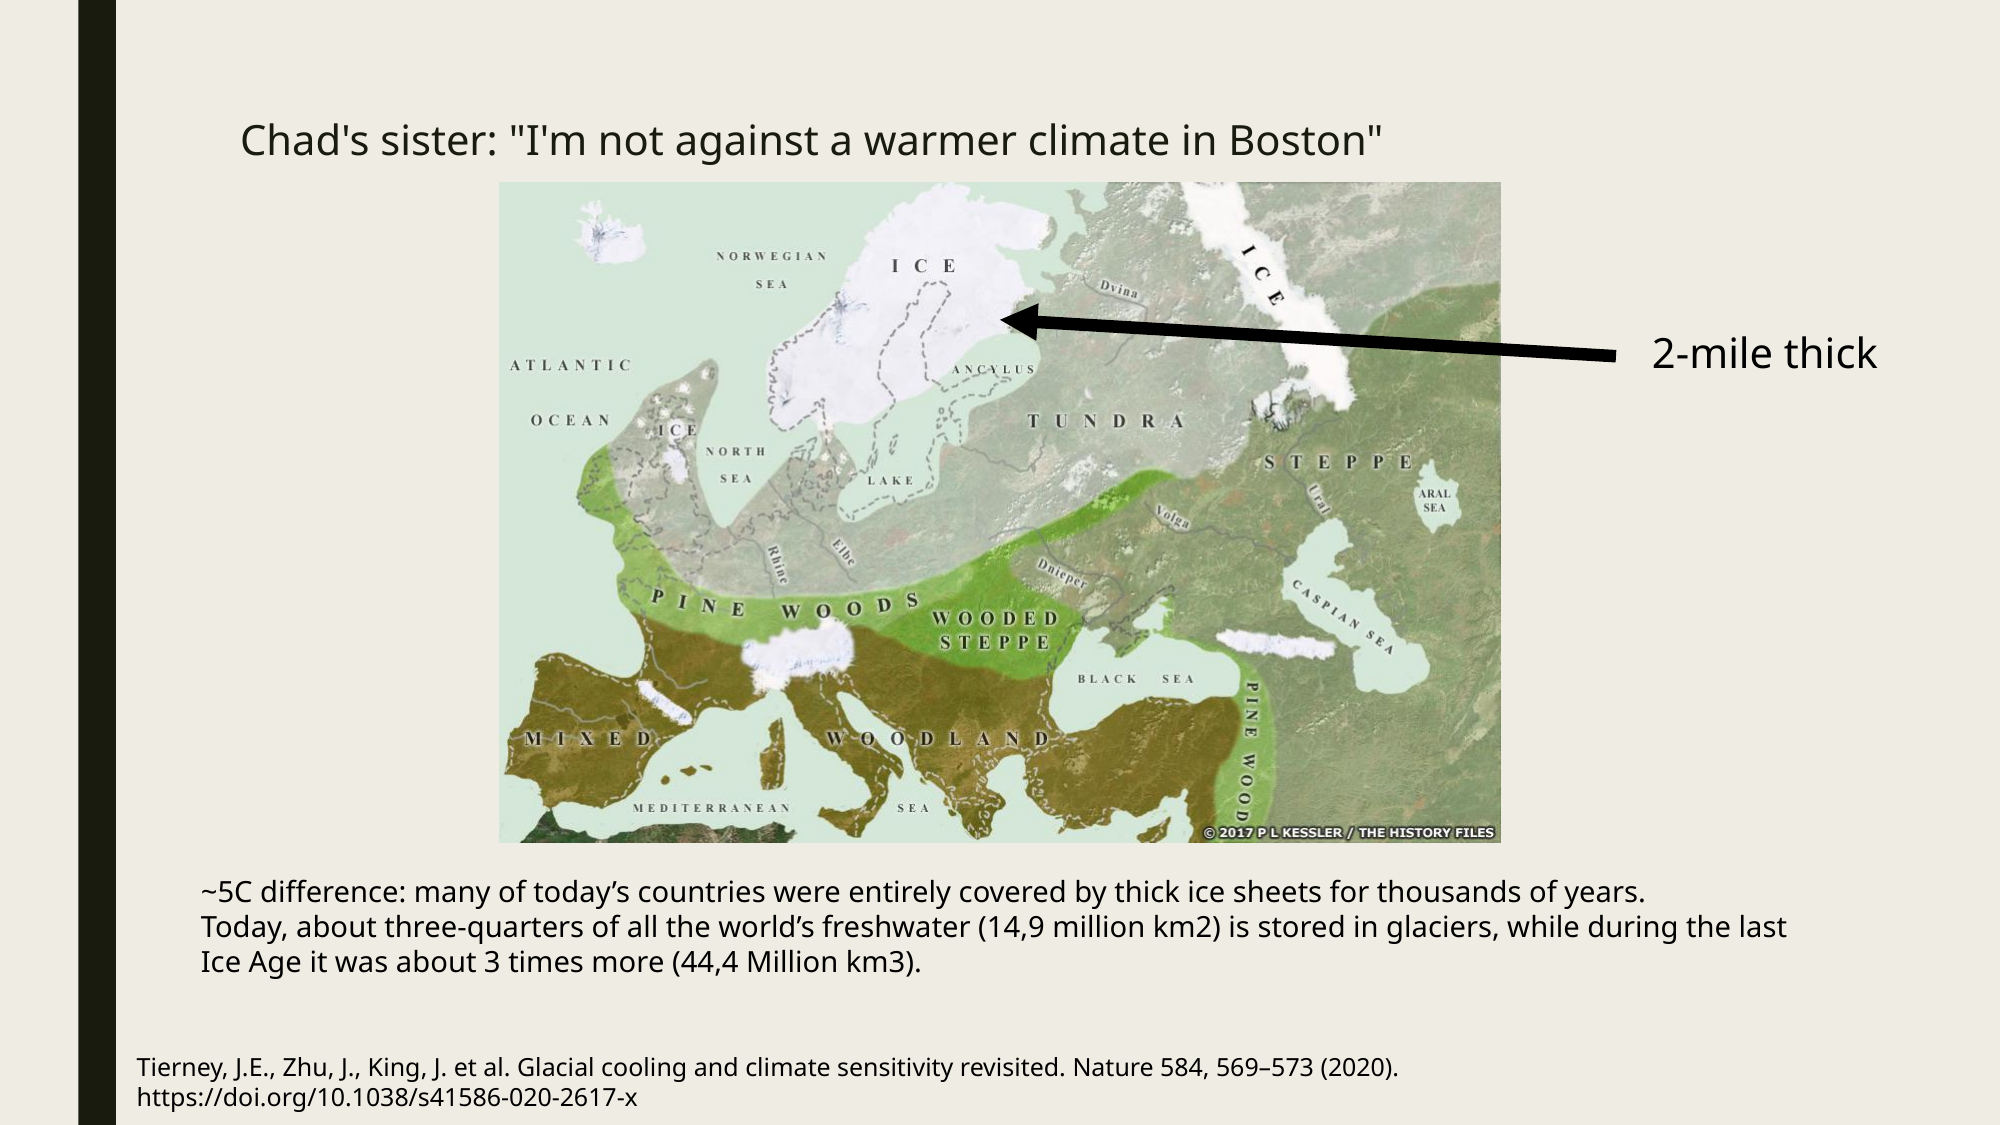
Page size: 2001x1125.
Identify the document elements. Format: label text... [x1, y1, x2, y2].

text_box ~5C difference: many of today’s countries were entirely covered by thick ice sheets for thousands of years. Today, about three-quarters of all the world’s freshwater (14,9 million km2) is stored in glaciers, while during the last Ice Age it was about 3 times more (44,4 Million km3). [186, 865, 1839, 986]
text_box Tierney, J.E., Zhu, J., King, J. et al. Glacial cooling and climate sensitivity revisited. Nature 584, 569–573 (2020). https://doi.org/10.1038/s41586-020-2617-x [121, 1043, 1470, 1119]
picture [499, 182, 1501, 843]
text_box 2-mile thick [1637, 319, 1911, 385]
title Chad's sister: "I'm not against a warmer climate in Boston" [225, 112, 1800, 357]
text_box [999, 319, 1616, 357]
